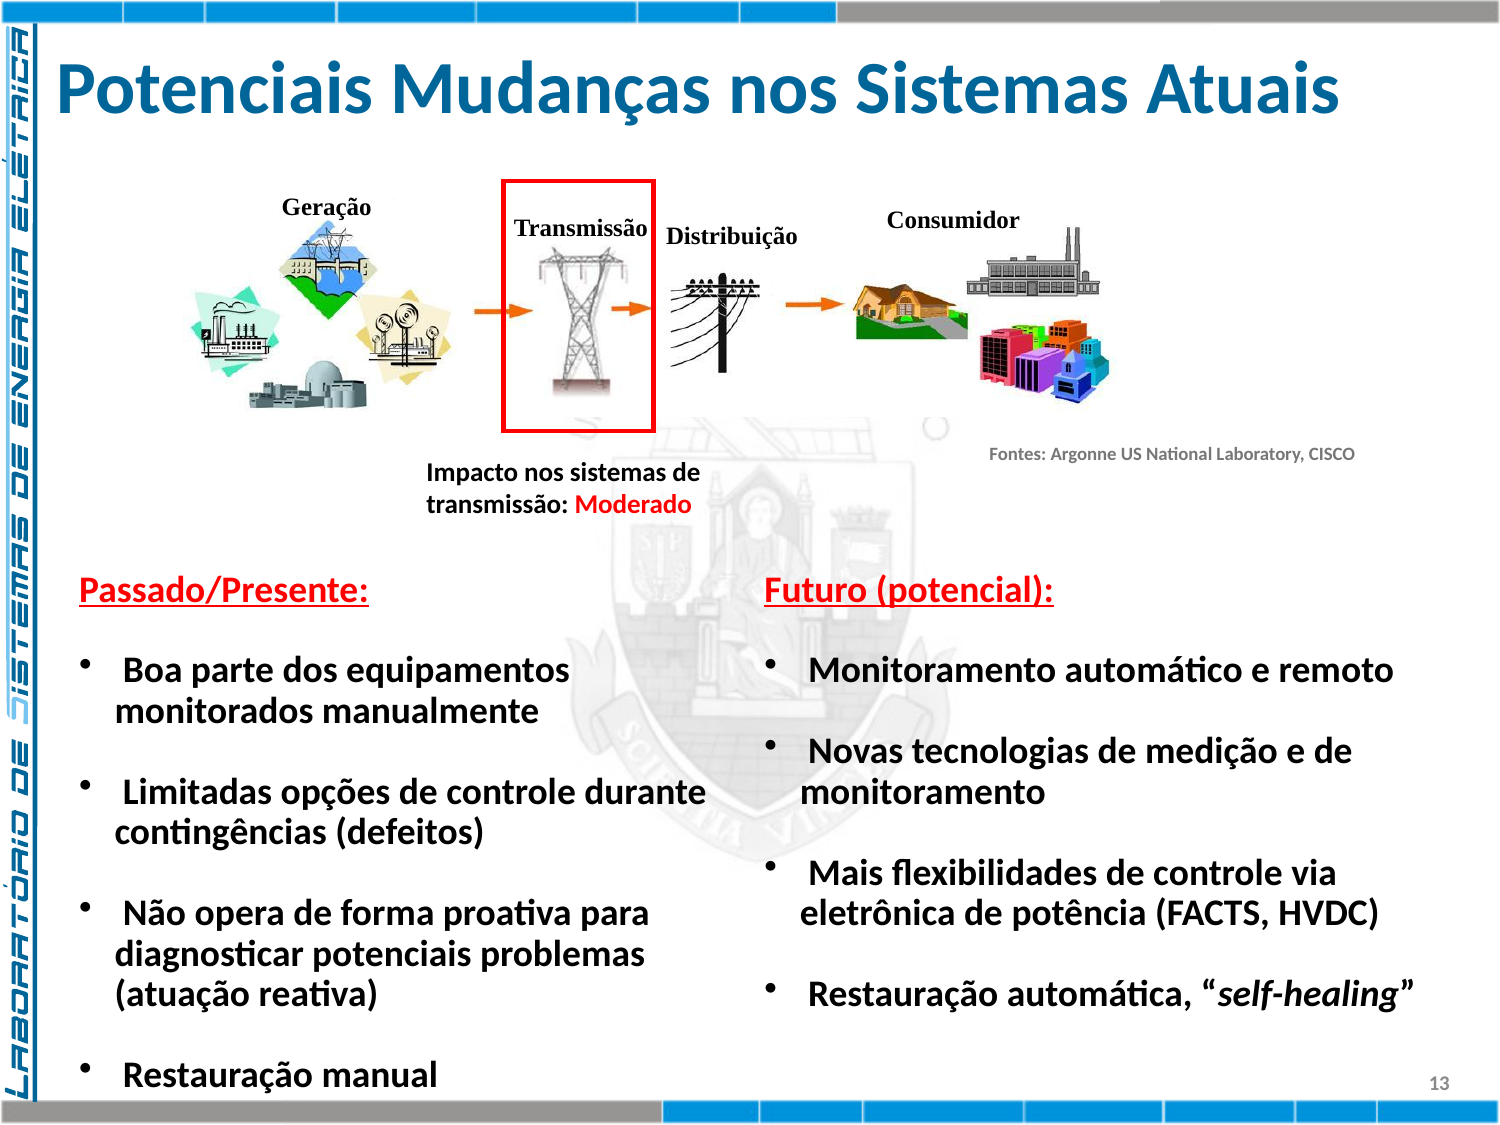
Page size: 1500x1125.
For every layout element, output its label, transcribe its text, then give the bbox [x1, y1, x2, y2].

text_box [182, 180, 1407, 528]
text_box Futuro (potencial): Monitoramento automático e remoto Novas tecnologias de medição e de monitoramento Mais flexibilidades de controle via eletrônica de potência (FACTS, HVDC) Restauração automática, “self-healing” [750, 562, 1475, 1022]
picture [0, 0, 1500, 25]
text_box Passado/Presente: Boa parte dos equipamentos monitorados manualmente Limitadas opções de controle durante contingências (defeitos) Não opera de forma proativa para diagnosticar potenciais problemas (atuação reativa) Restauração manual [64, 562, 739, 1103]
title Potenciais Mudanças nos Sistemas Atuais [41, 24, 1500, 143]
slide_number 13 [1074, 1042, 1465, 1103]
picture [0, 1099, 1500, 1125]
picture [537, 528, 992, 889]
